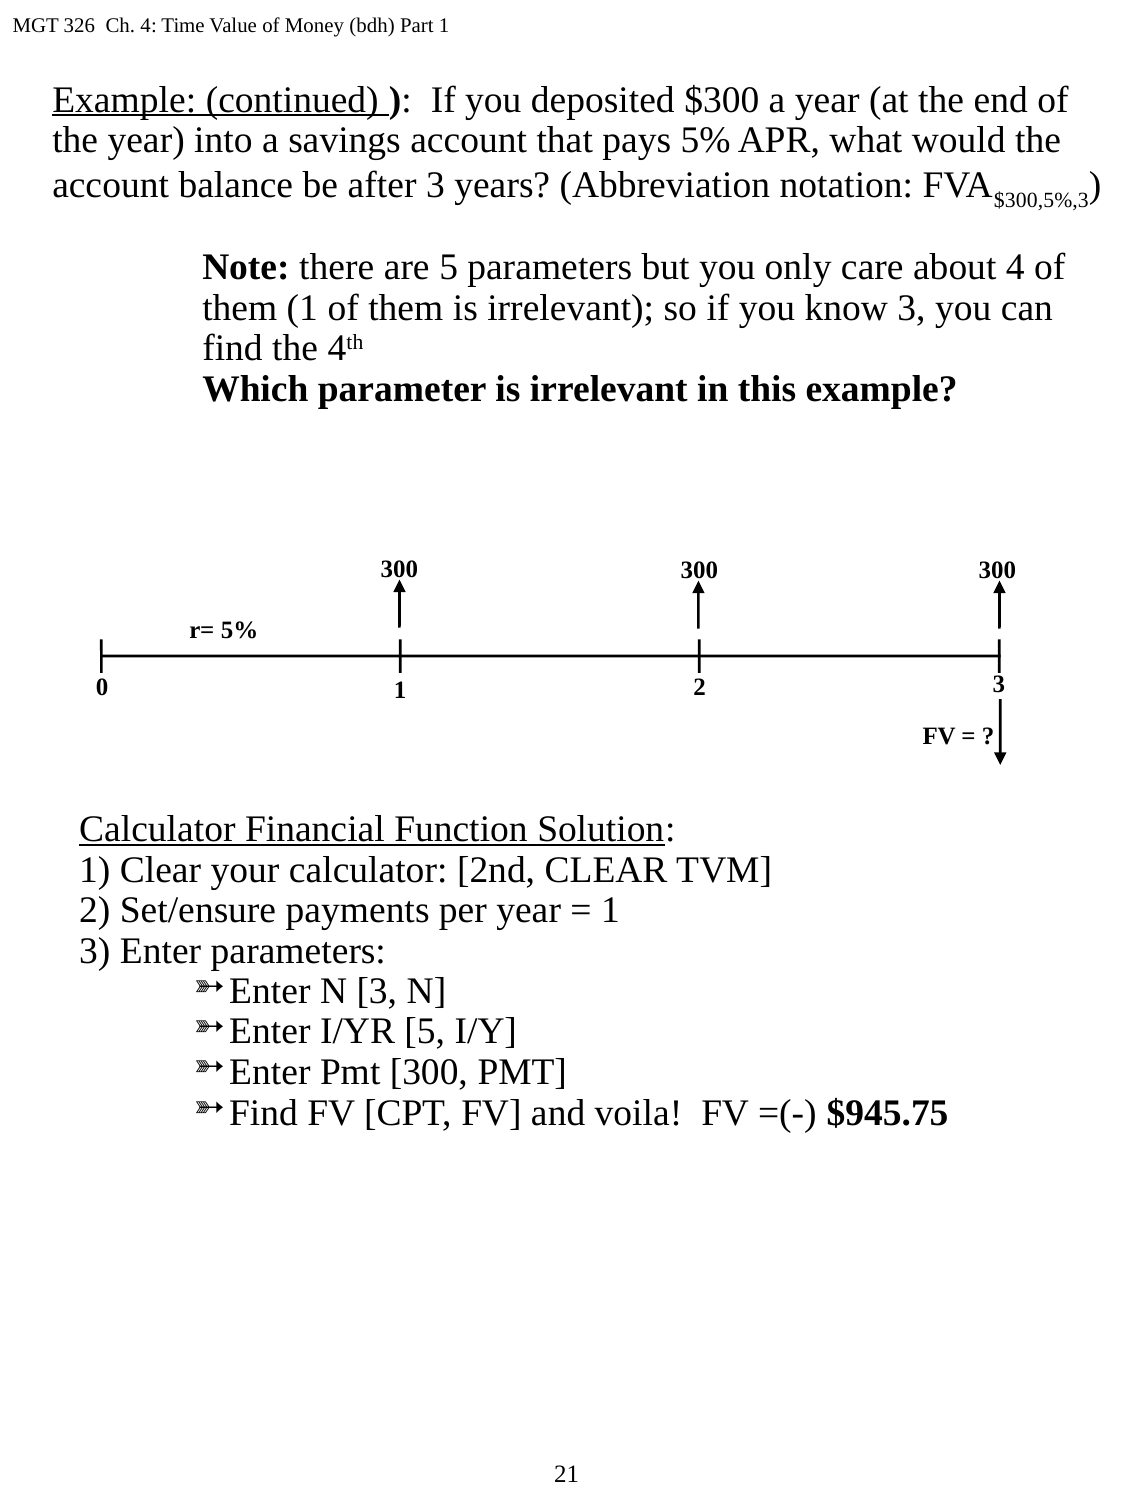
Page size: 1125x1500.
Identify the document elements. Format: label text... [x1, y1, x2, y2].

footer MGT 326 Ch. 4: Time Value of Money (bdh) Part 1 [0, 3, 694, 50]
text_box 0 [81, 663, 124, 708]
text_box [393, 590, 406, 628]
text_box 1 [379, 681, 422, 712]
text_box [100, 639, 1001, 674]
text_box 3 [978, 660, 1021, 706]
text_box Calculator Financial Function Solution: 1) Clear your calculator: [2nd, CLEAR TVM] 2) Set/ensure payments per year = 1 3) Enter parameters: Enter N [3, N] Enter I/YR [5, I/Y] Enter Pmt [300, PMT] Find FV [CPT, FV] and voila! FV =(-) $945.75 [64, 802, 1125, 1141]
text_box 300 [963, 545, 1031, 591]
text_box 300 [665, 545, 734, 591]
text_box FV = ? [907, 712, 1010, 758]
text_box r= 5% [174, 606, 274, 637]
text_box [692, 591, 705, 629]
text_box [993, 591, 1006, 629]
text_box [996, 758, 1004, 765]
text_box 300 [365, 544, 434, 590]
text_box Example: (continued) ): If you deposited $300 a year (at the end of the year) into a savings account that pays 5% APR, what would the account balance be after 3 years? (Abbreviation notation: FVA$300,5%,3) Note: there are 5 parameters but you only care about 4 of them (1 of them is irrelevant); so if you know 3, you can find the 4th Which parameter is irrelevant in this example? [37, 72, 1125, 457]
slide_number 21 [477, 1449, 656, 1498]
text_box 2 [678, 681, 721, 708]
